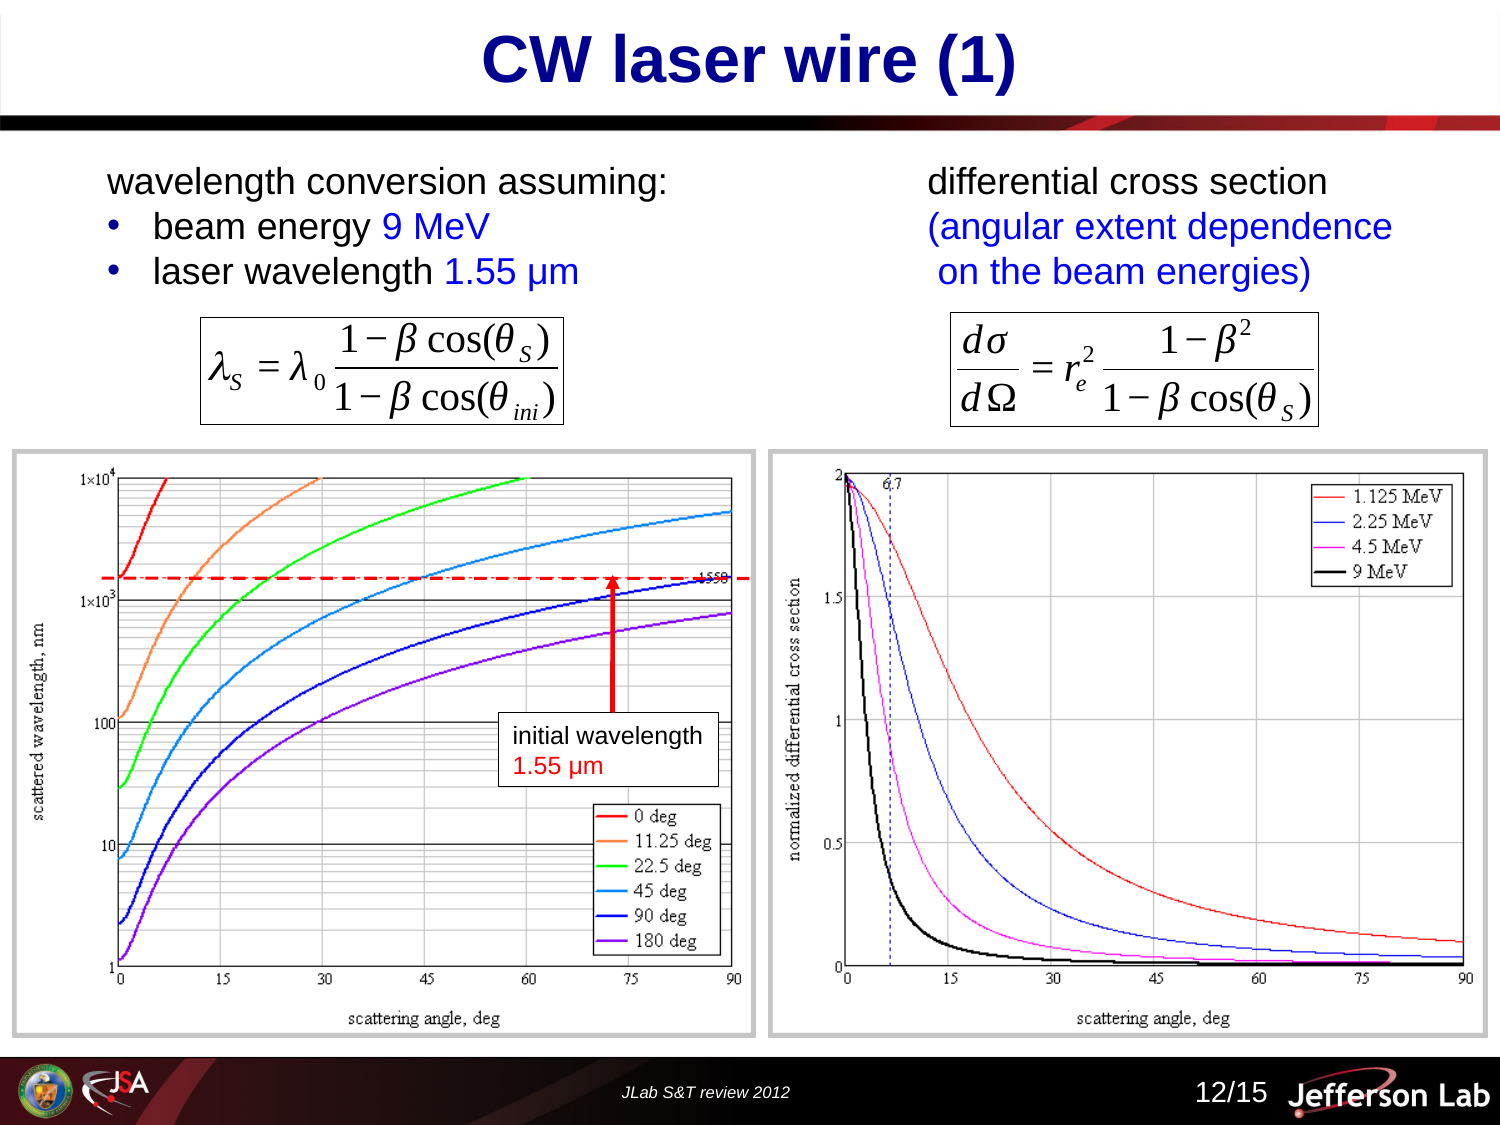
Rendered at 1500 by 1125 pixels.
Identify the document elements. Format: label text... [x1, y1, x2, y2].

text_box 12/15 [1179, 1065, 1283, 1116]
picture [0, 0, 1500, 1125]
text_box wavelength conversion assuming: beam energy 9 MeV laser wavelength 1.55 μm [92, 149, 684, 300]
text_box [199, 317, 564, 426]
title CW laser wire (1) [112, 0, 1388, 113]
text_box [949, 312, 1320, 427]
text_box differential cross section (angular extent dependence on the beam energies) [912, 149, 1467, 300]
